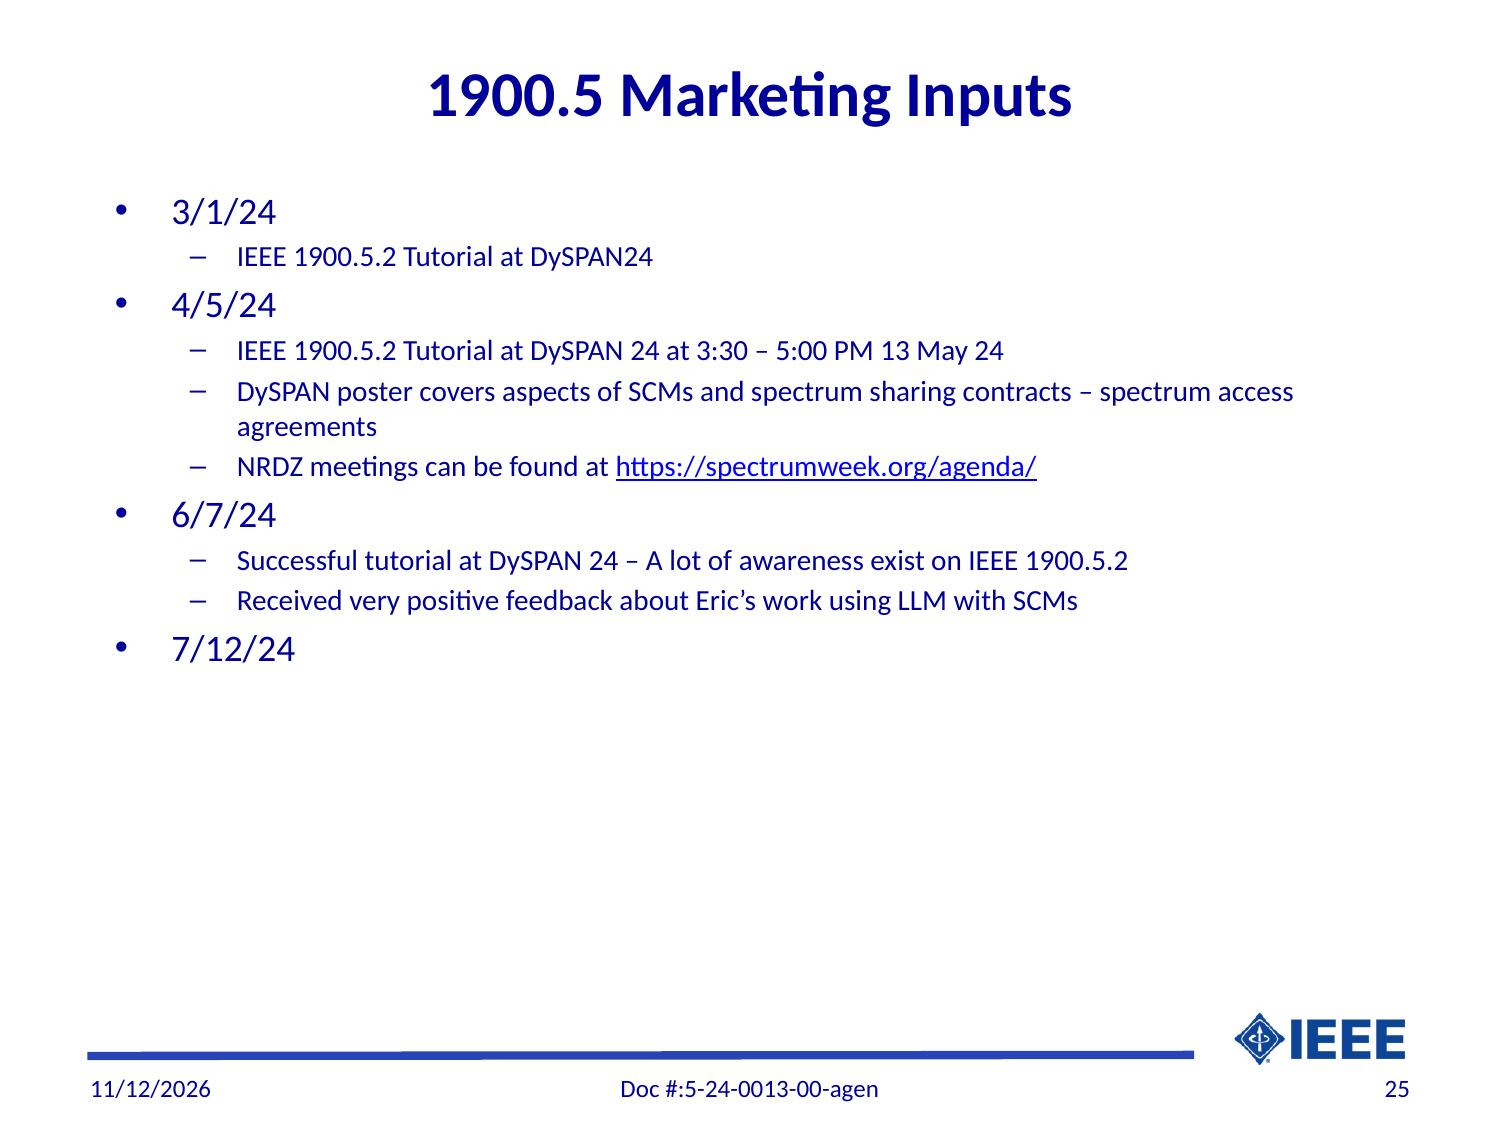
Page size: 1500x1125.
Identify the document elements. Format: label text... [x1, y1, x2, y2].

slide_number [75, 1057, 425, 1118]
slide_number 25 [1074, 1057, 1425, 1118]
list 3/1/24 IEEE 1900.5.2 Tutorial at DySPAN24 4/5/24 IEEE 1900.5.2 Tutorial at DySPAN 24 at 3:30 – 5:00 PM 13 May 24 DySPAN poster covers aspects of SCMs and spectrum sharing contracts – spectrum access agreements NRDZ meetings can be found at https://spectrumweek.org/agenda/ 6/7/24 Successful tutorial at DySPAN 24 – A lot of awareness exist on IEEE 1900.5.2 Received very positive feedback about Eric’s work using LLM with SCMs 7/12/24 [99, 136, 1450, 1038]
picture [1231, 1038, 1406, 1057]
title 1900.5 Marketing Inputs [75, 45, 1425, 137]
footer Doc #:5-24-0013-00-agen [512, 1057, 988, 1118]
